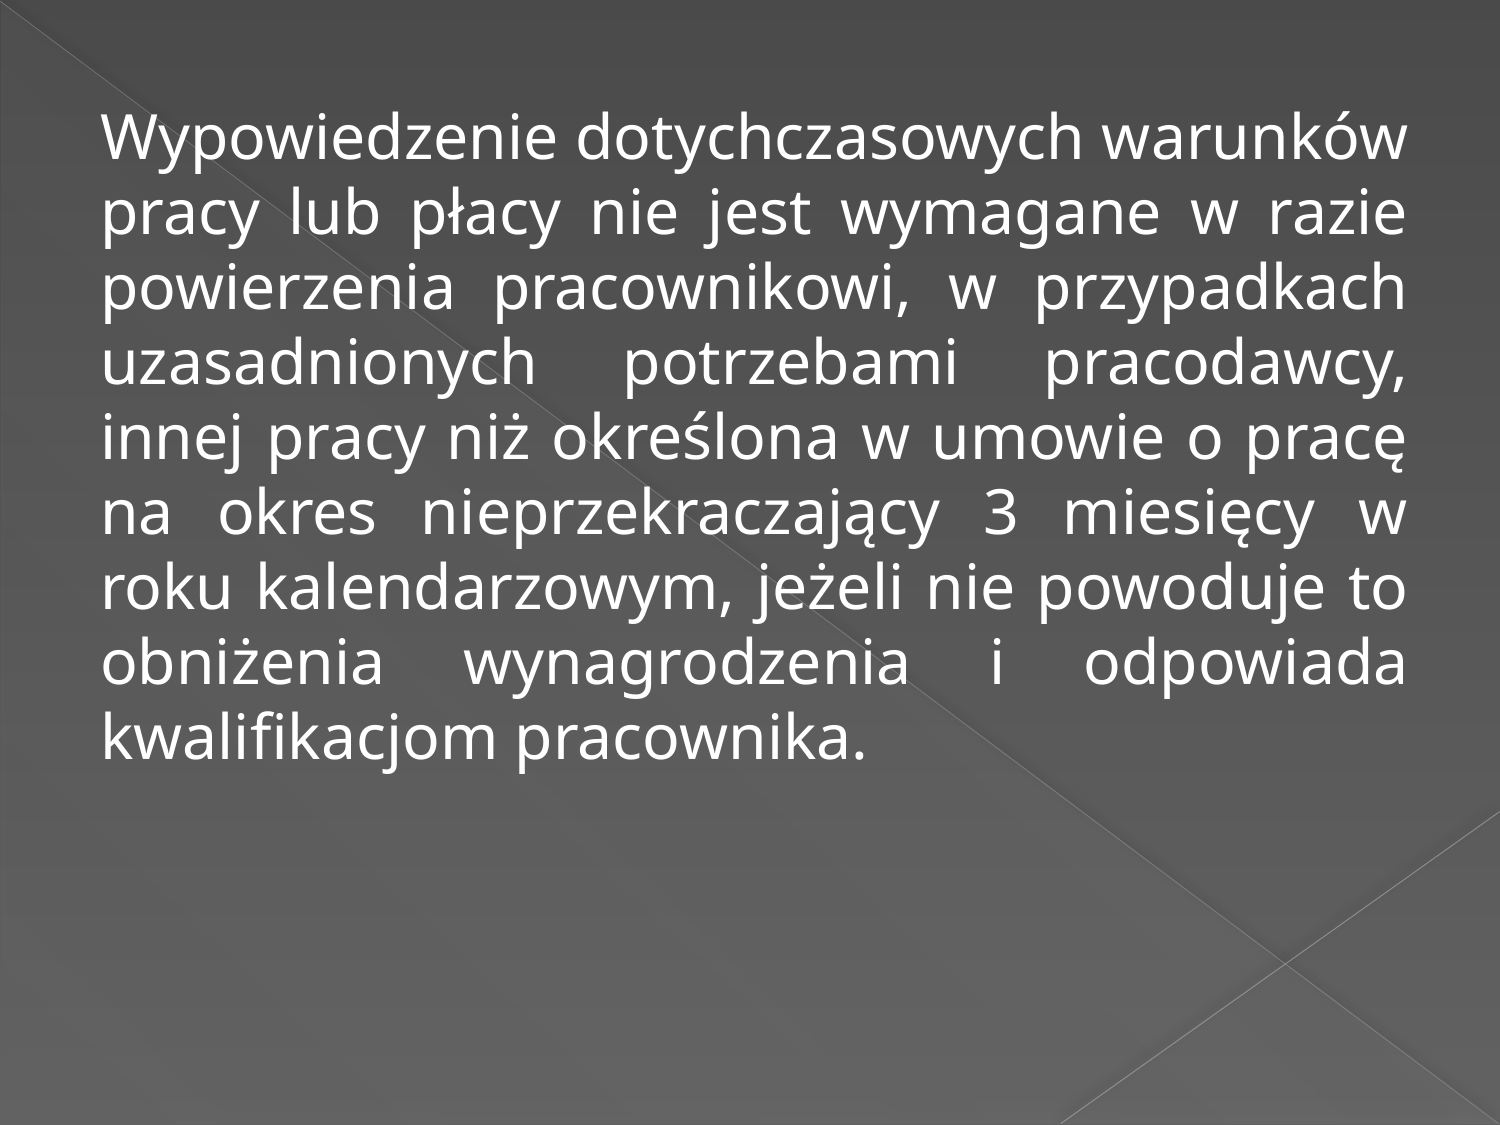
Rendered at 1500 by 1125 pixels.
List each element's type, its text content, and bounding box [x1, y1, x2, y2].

list Wypowiedzenie dotychczasowych warunków pracy lub płacy nie jest wymagane w razie powierzenia pracownikowi, w przypadkach uzasadnionych potrzebami pracodawcy, innej pracy niż określona w umowie o pracę na okres nieprzekraczający 3 miesięcy w roku kalendarzowym, jeżeli nie powoduje to obniżenia wynagrodzenia i odpowiada kwalifikacjom pracownika. [75, 90, 1425, 1059]
